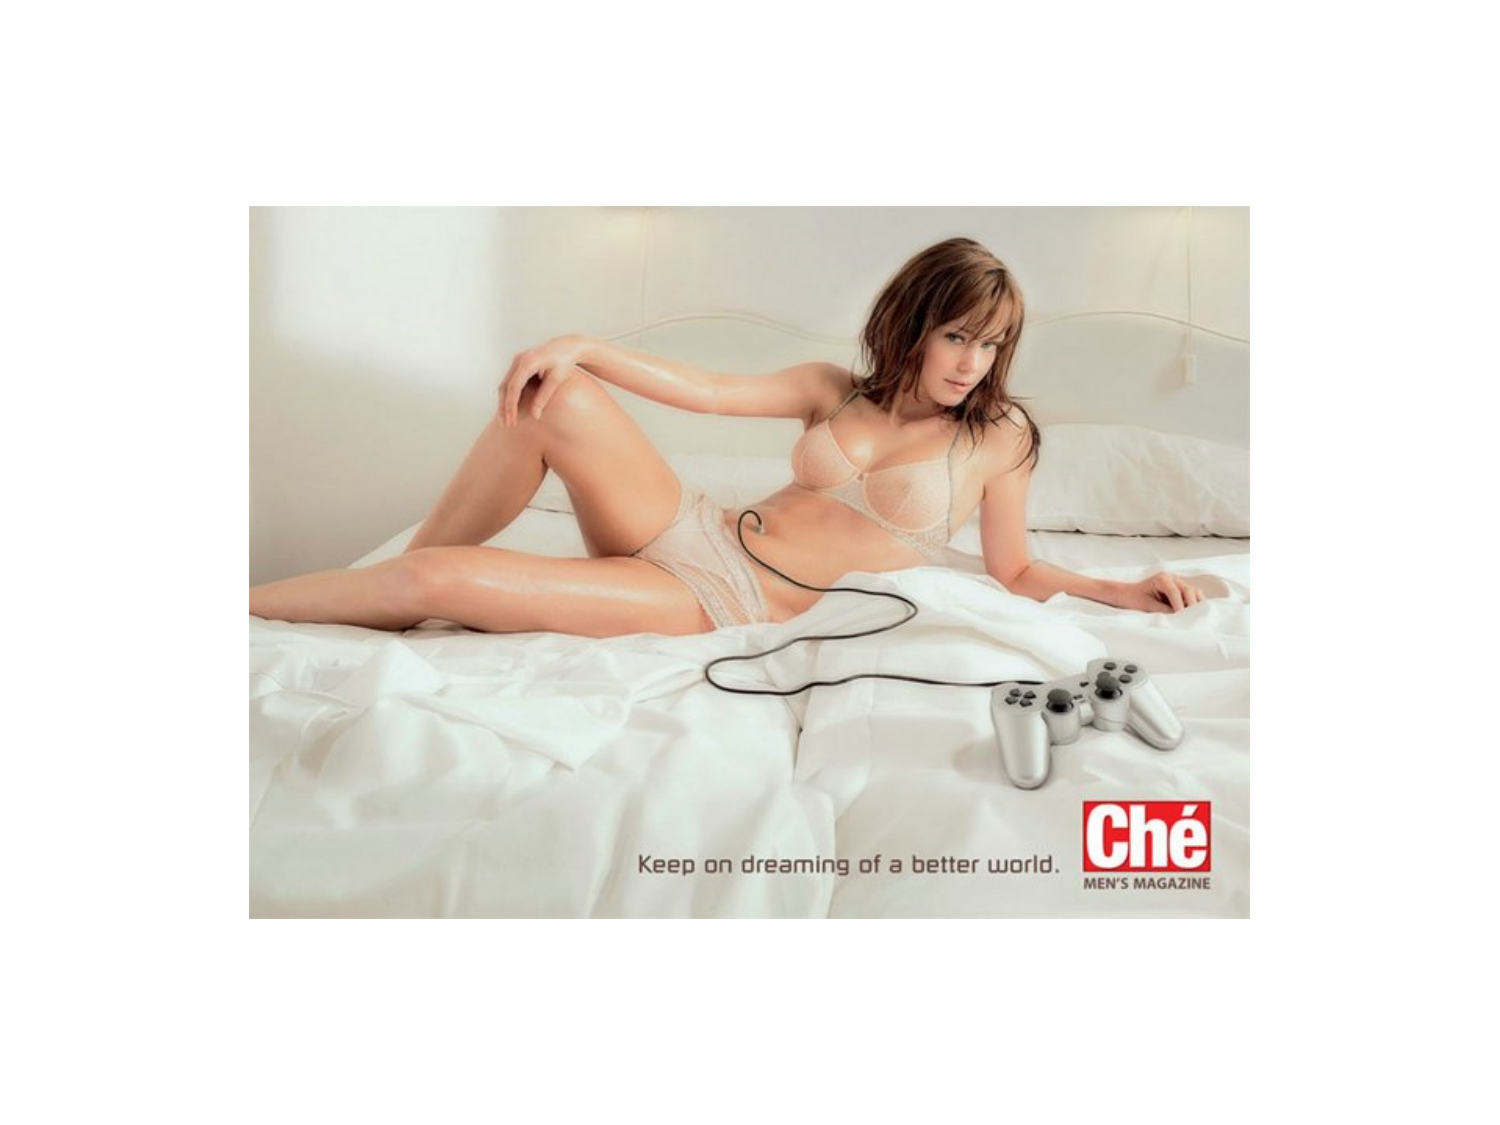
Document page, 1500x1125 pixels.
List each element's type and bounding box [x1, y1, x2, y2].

picture [249, 206, 1251, 919]
